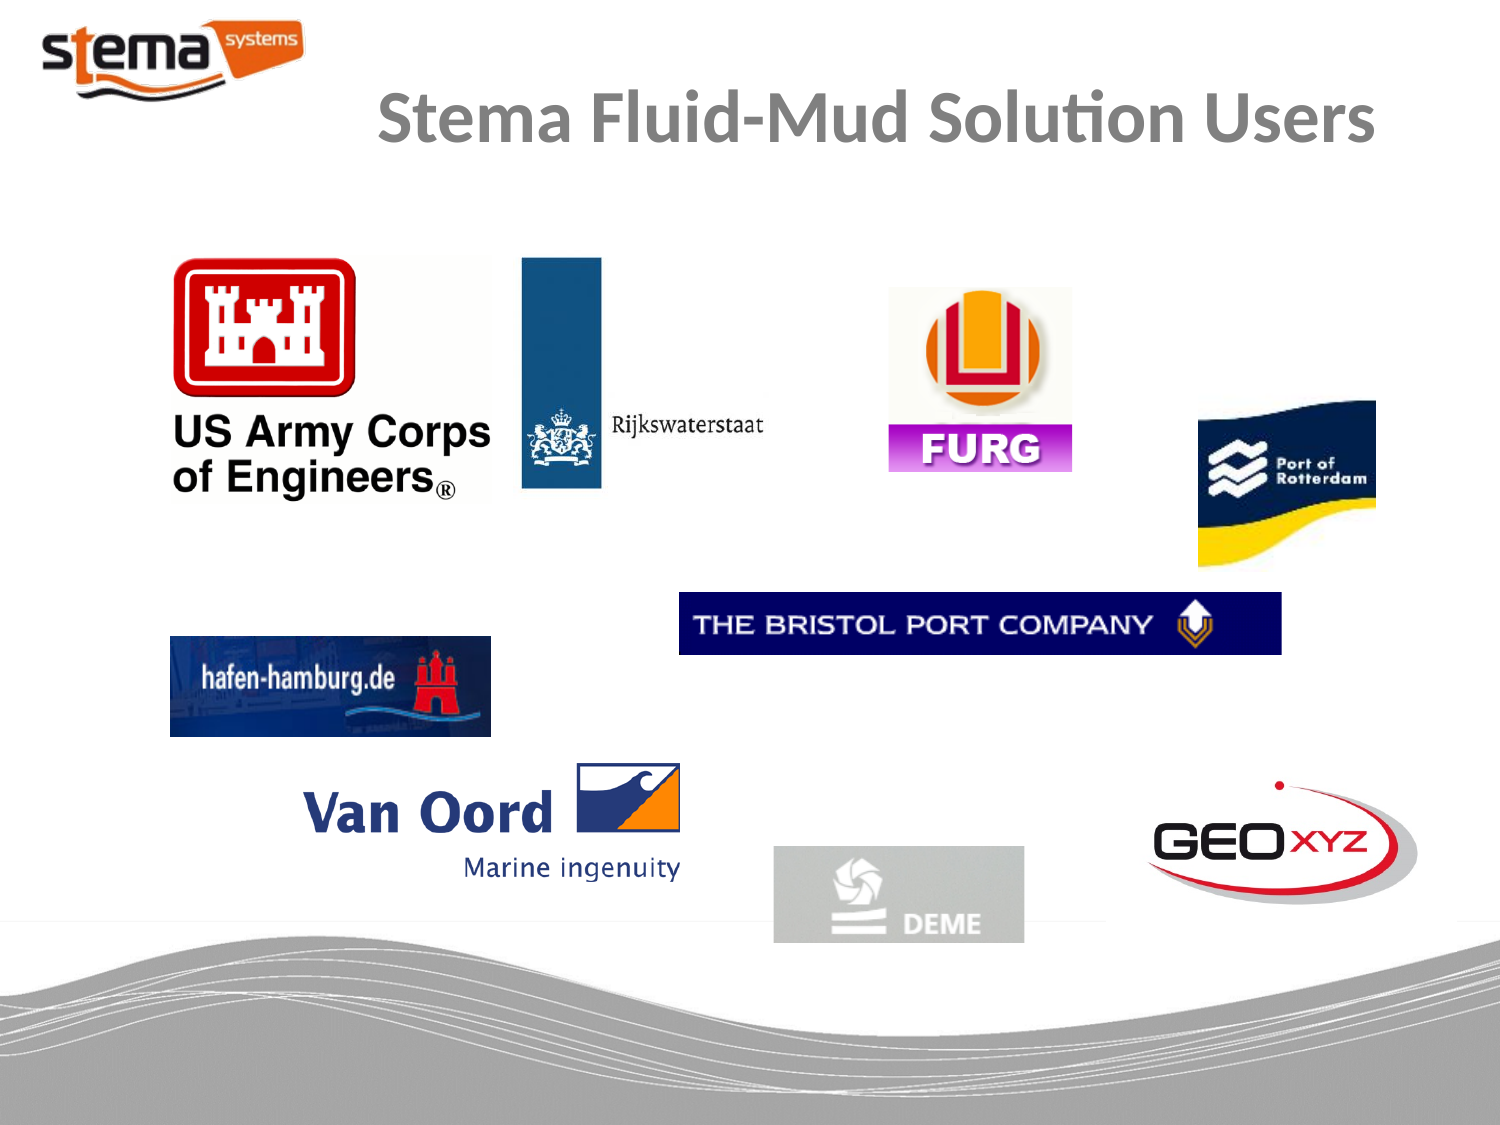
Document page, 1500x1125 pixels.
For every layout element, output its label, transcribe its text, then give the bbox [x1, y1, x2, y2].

text_box Stema Fluid-Mud Solution Users [331, 59, 1424, 221]
picture [0, 0, 1500, 1125]
